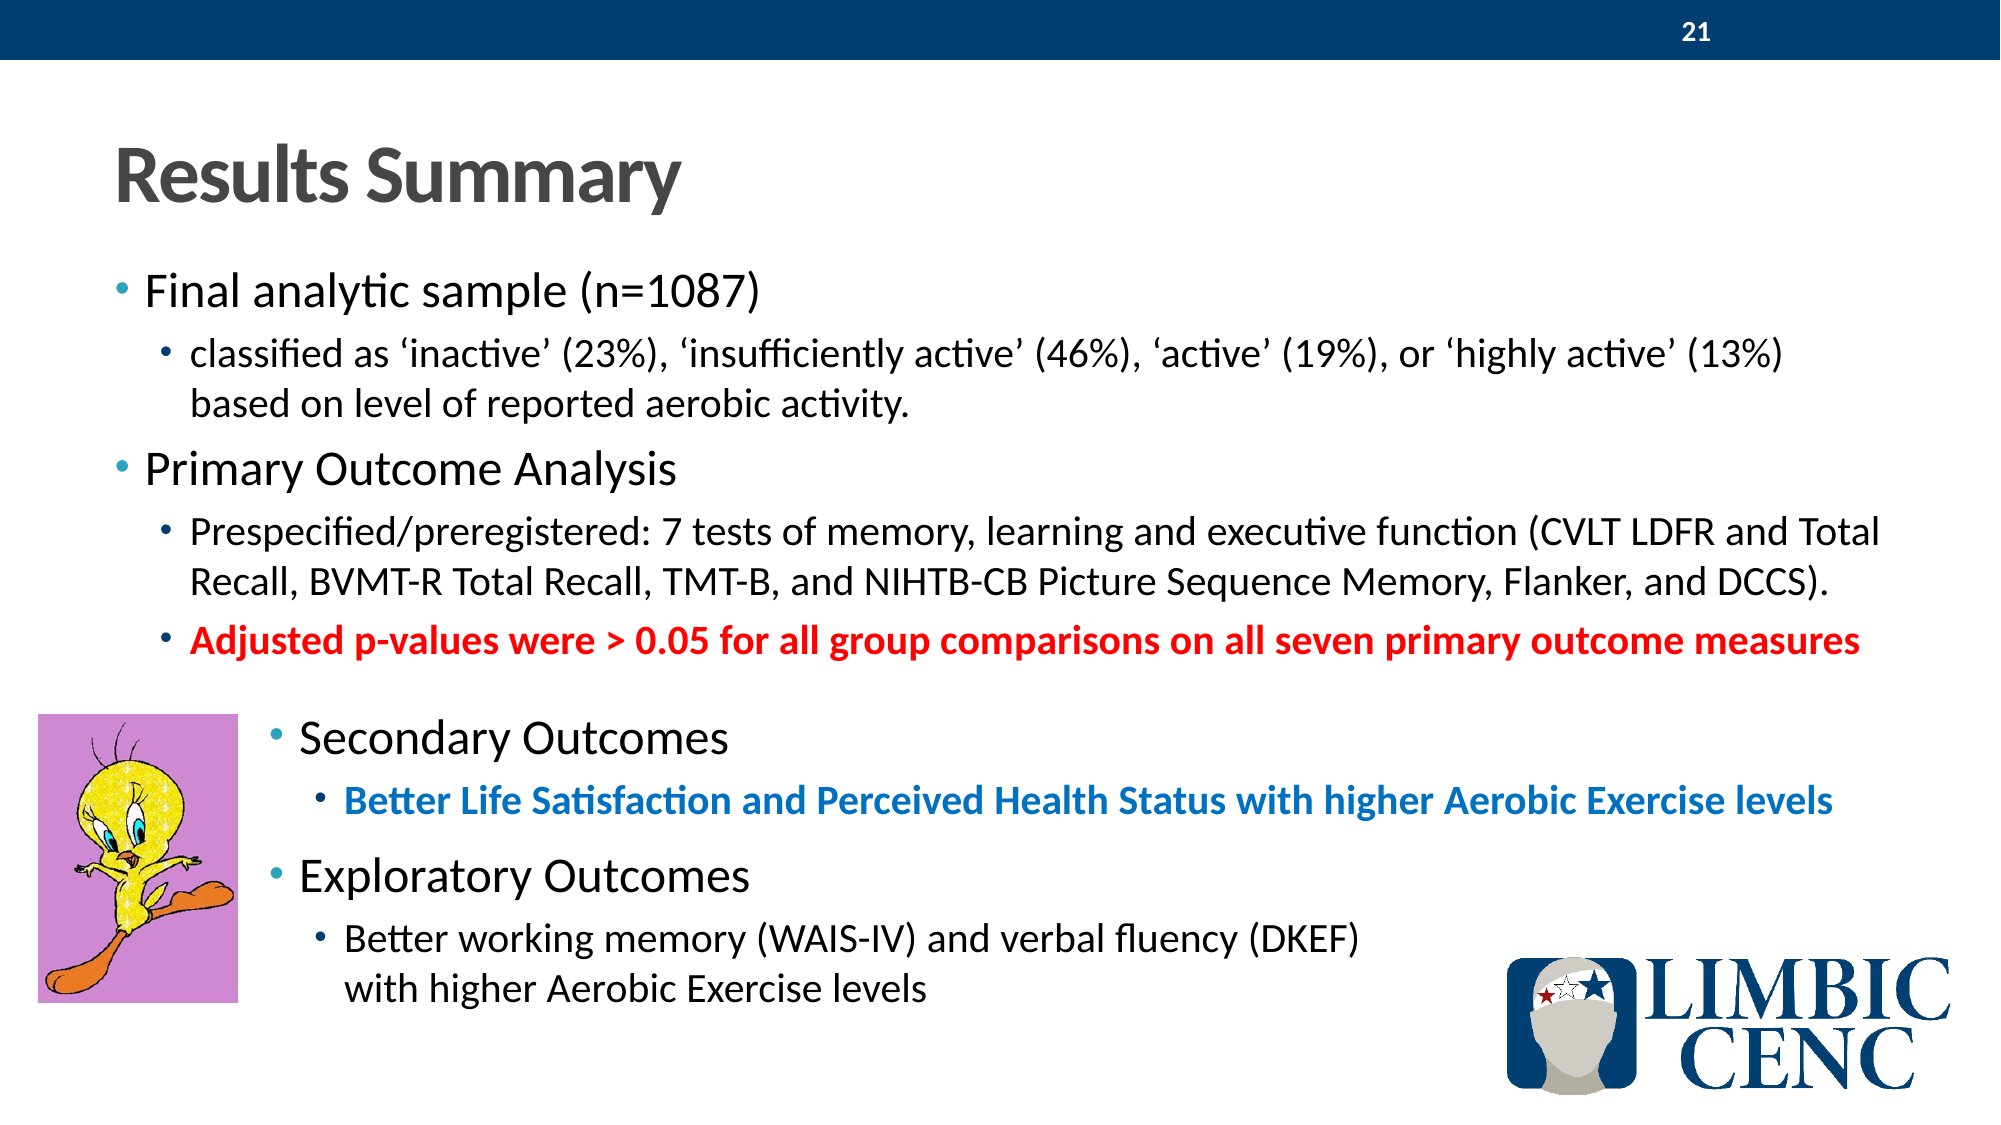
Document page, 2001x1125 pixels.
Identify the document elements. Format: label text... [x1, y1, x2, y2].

slide_number 21 [1666, 3, 1900, 57]
list Final analytic sample (n=1087) classified as ‘inactive’ (23%), ‘insufficiently active’ (46%), ‘active’ (19%), or ‘highly active’ (13%) based on level of reported aerobic activity. Primary Outcome Analysis Prespecified/preregistered: 7 tests of memory, learning and executive function (CVLT LDFR and Total Recall, BVMT-R Total Recall, TMT-B, and NIHTB-CB Picture Sequence Memory, Flanker, and DCCS). Adjusted p-values were > 0.05 for all group comparisons on all seven primary outcome measures [99, 249, 1900, 714]
picture [1484, 927, 1959, 1125]
title Results Summary [99, 87, 1900, 249]
text_box Secondary Outcomes Better Life Satisfaction and Perceived Health Status with higher Aerobic Exercise levels [254, 696, 1962, 830]
picture [37, 713, 239, 1003]
text_box Exploratory Outcomes Better working memory (WAIS-IV) and verbal fluency (DKEF) with higher Aerobic Exercise levels [254, 835, 1409, 1019]
